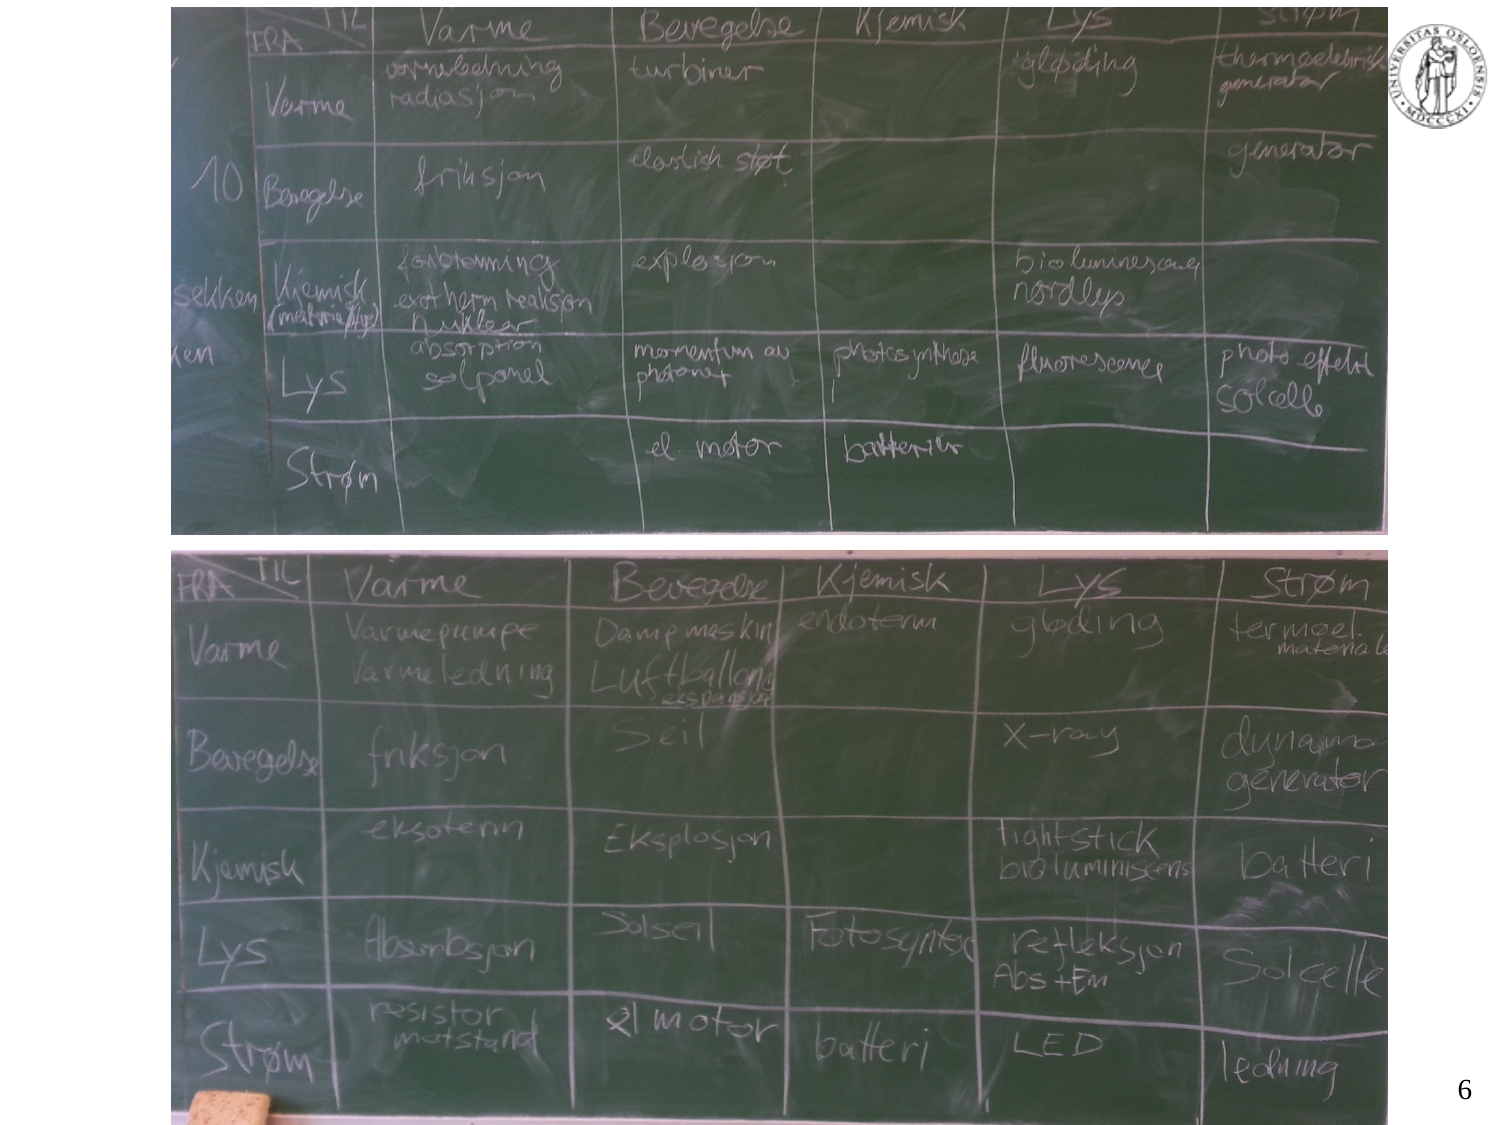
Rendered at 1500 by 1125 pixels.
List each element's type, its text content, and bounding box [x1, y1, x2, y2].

picture [170, 550, 1389, 1125]
picture [170, 7, 1500, 536]
slide_number 6 [1393, 1062, 1488, 1113]
